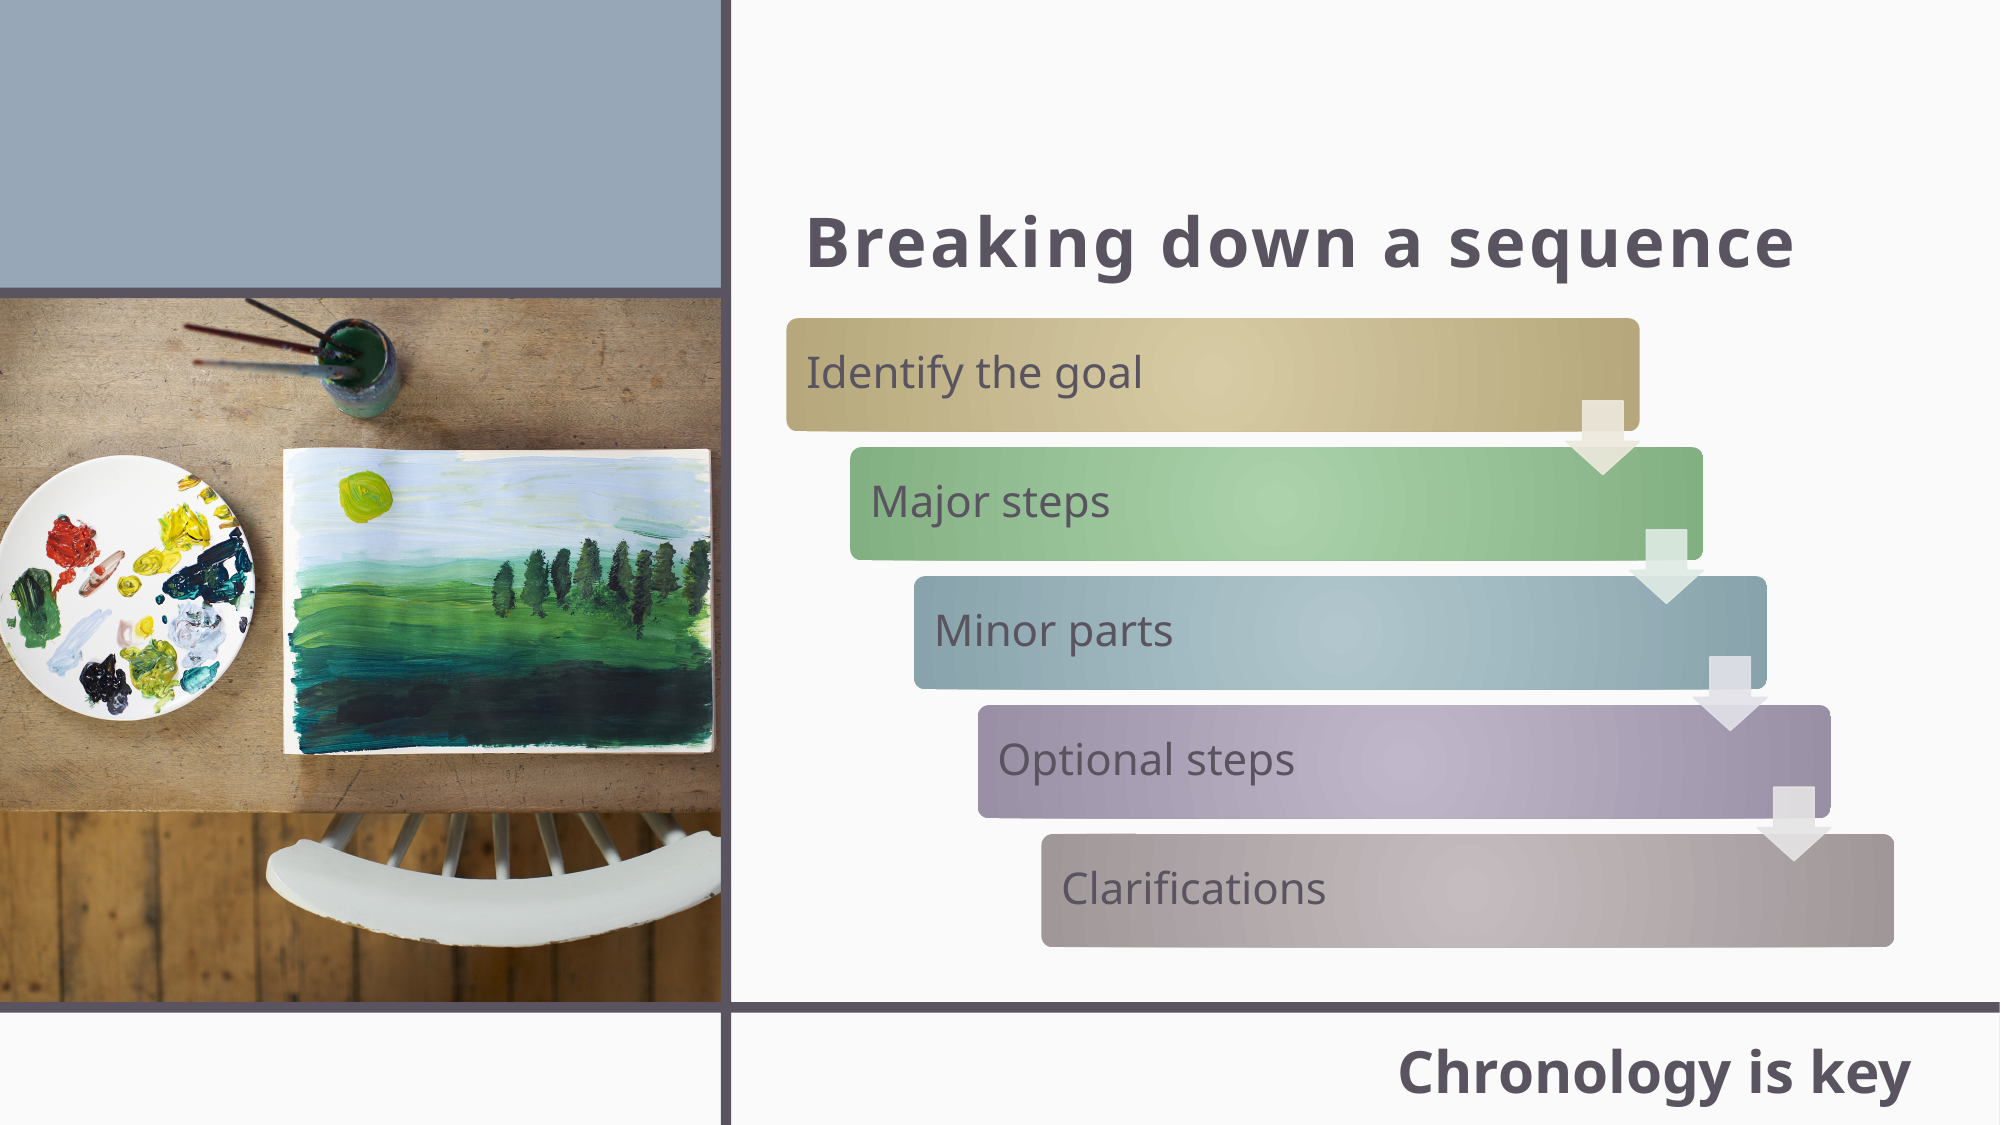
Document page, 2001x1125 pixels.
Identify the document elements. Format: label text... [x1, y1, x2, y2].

title Breaking down a sequence [786, 54, 1895, 296]
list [786, 317, 1895, 948]
text_box [732, 1001, 2000, 1014]
text_box [732, 0, 2000, 1001]
text_box [0, 0, 720, 287]
text_box [0, 287, 720, 295]
text_box [720, 1010, 732, 1125]
text_box [0, 1014, 720, 1125]
text_box [720, 0, 732, 295]
picture [0, 295, 732, 1010]
text_box Chronology is key [1382, 1027, 1927, 1113]
text_box [0, 1010, 720, 1014]
text_box [732, 1014, 2000, 1125]
